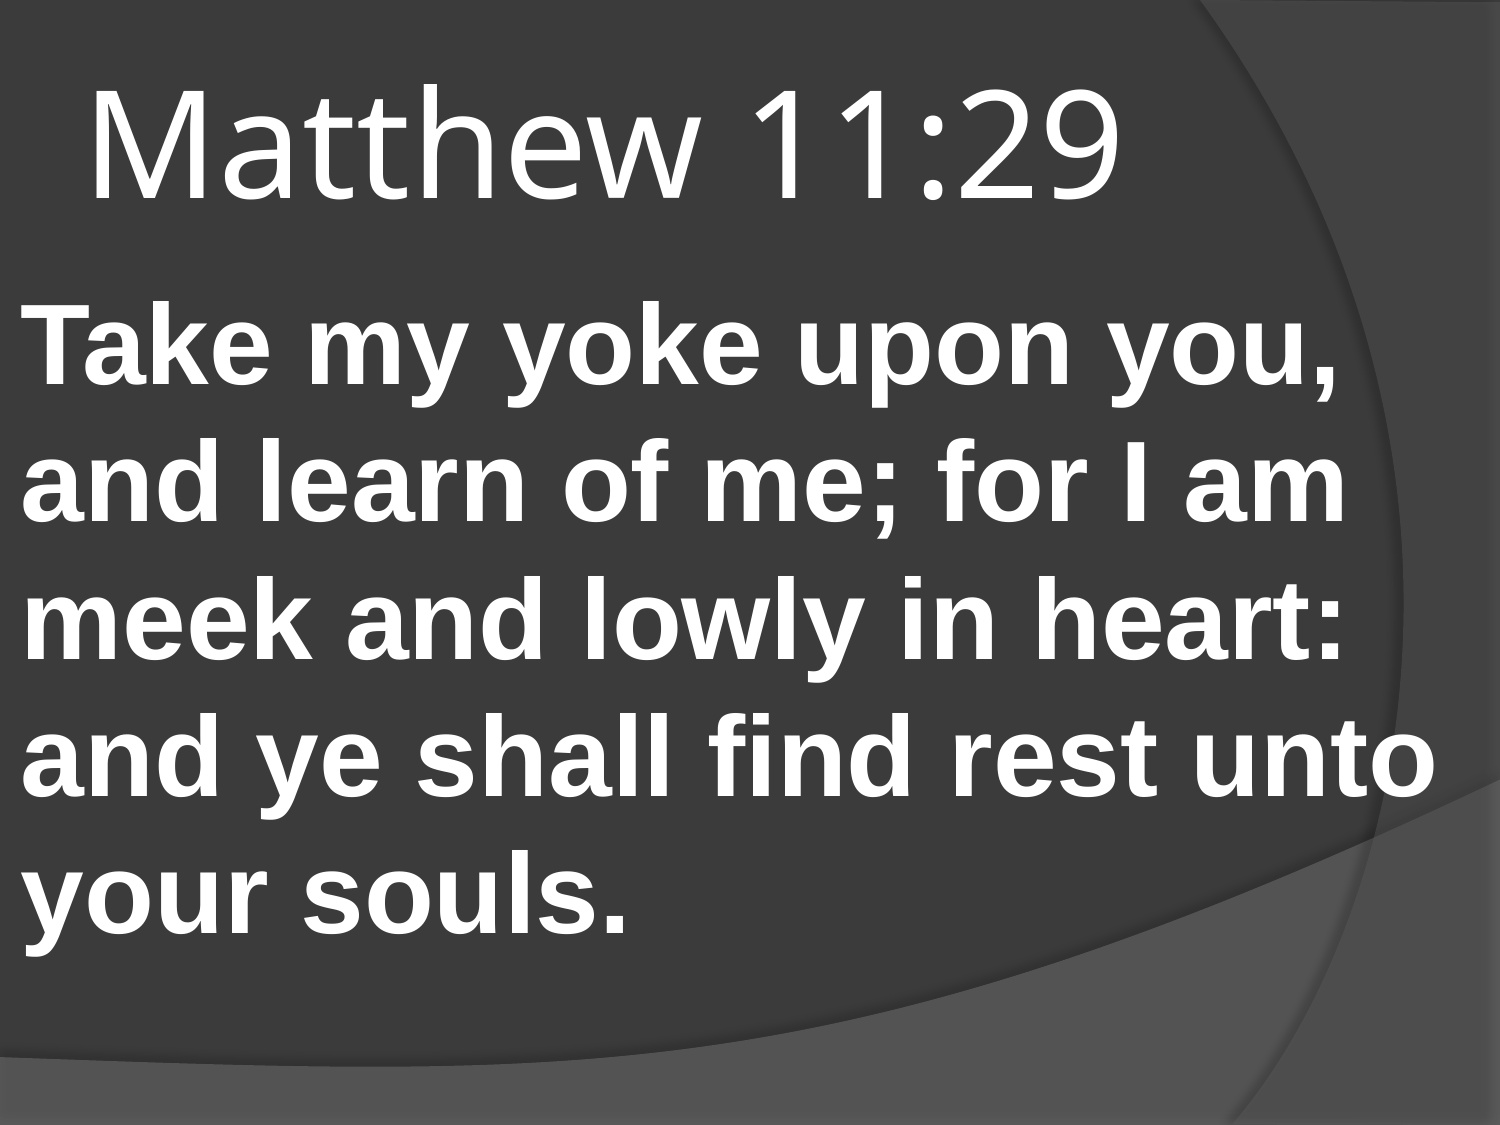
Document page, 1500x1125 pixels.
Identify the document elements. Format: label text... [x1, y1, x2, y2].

title Matthew 11:29 [75, 45, 1300, 233]
list Take my yoke upon you, and learn of me; for I am meek and lowly in heart: and ye shall find rest unto your souls. [0, 262, 1488, 1125]
